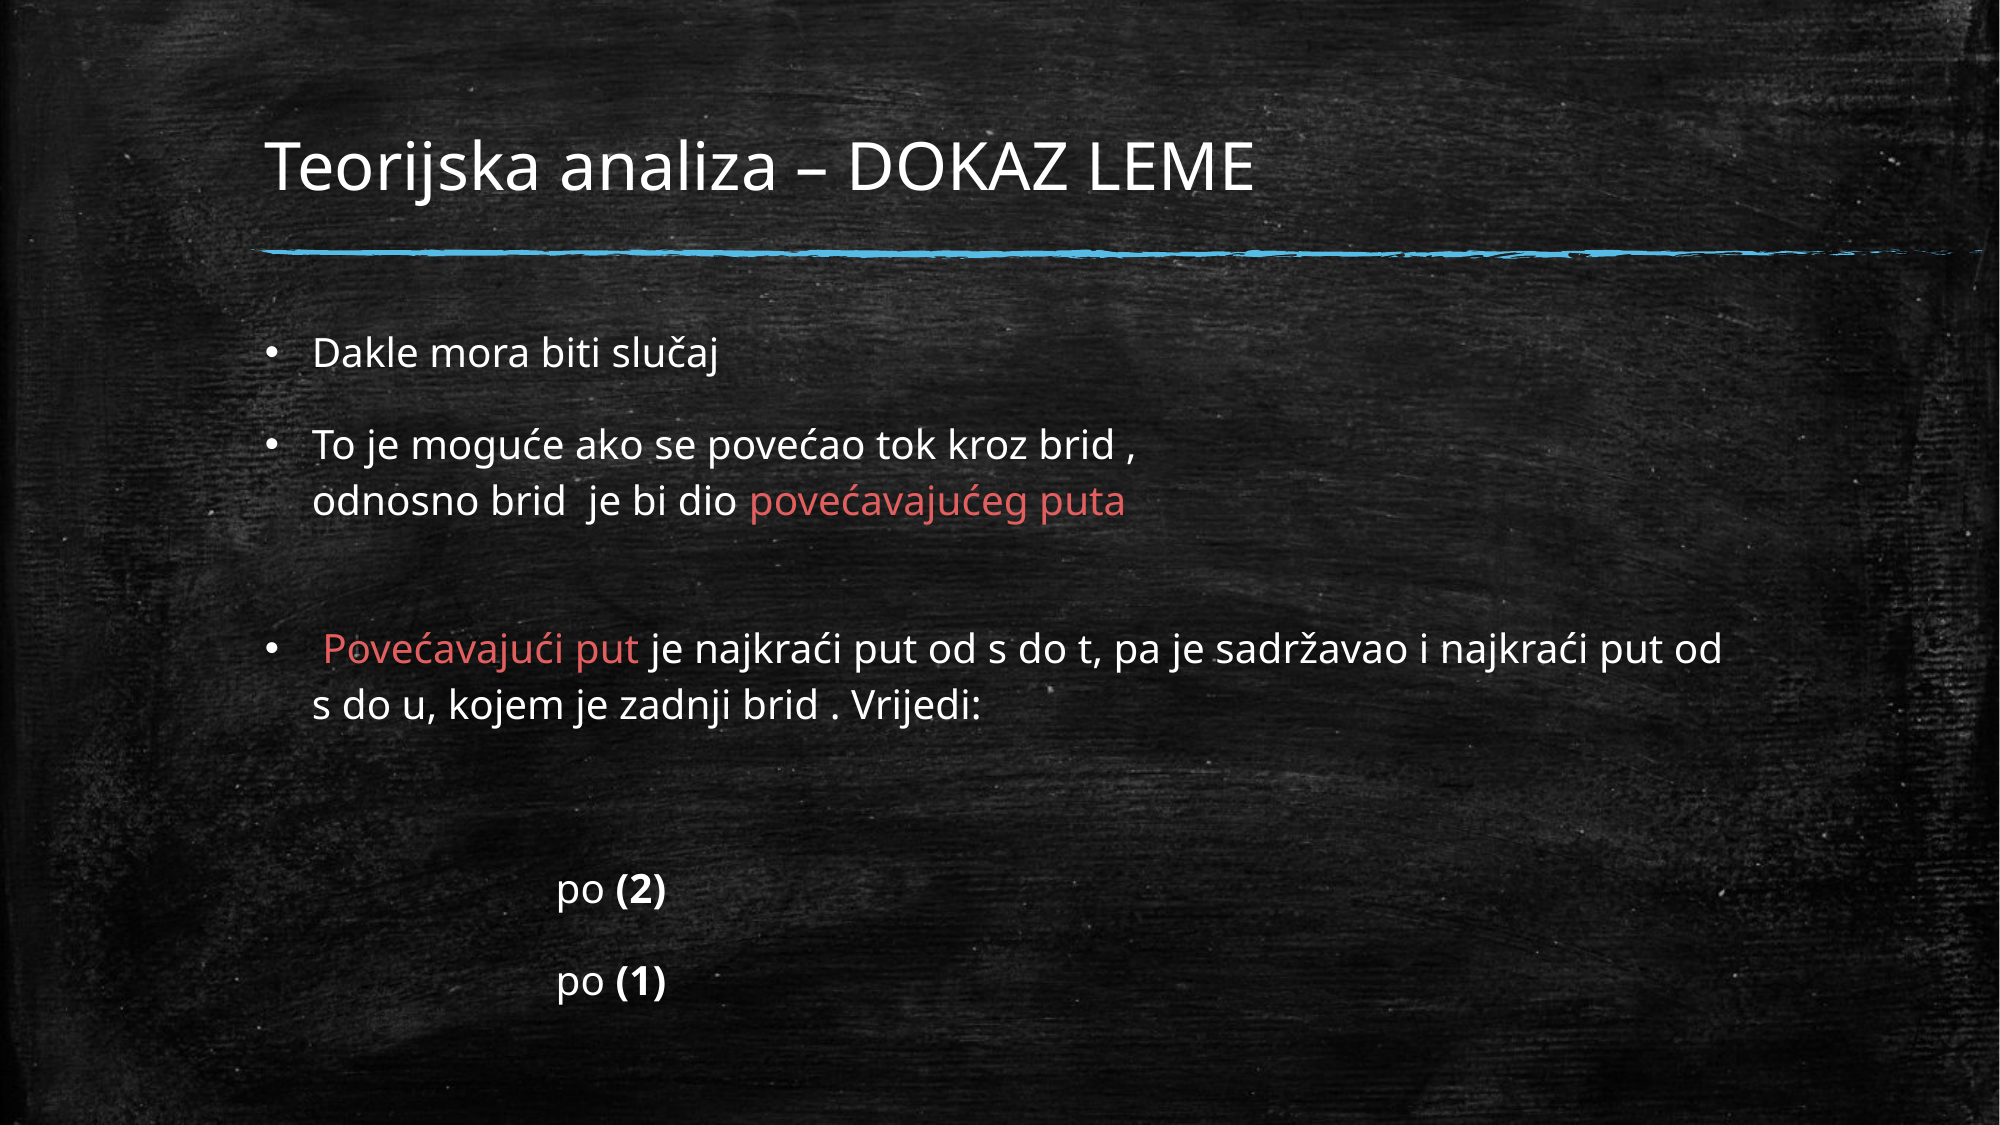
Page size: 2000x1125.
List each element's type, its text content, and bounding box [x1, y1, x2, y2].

title Teorijska analiza – DOKAZ LEME [249, 45, 1750, 213]
